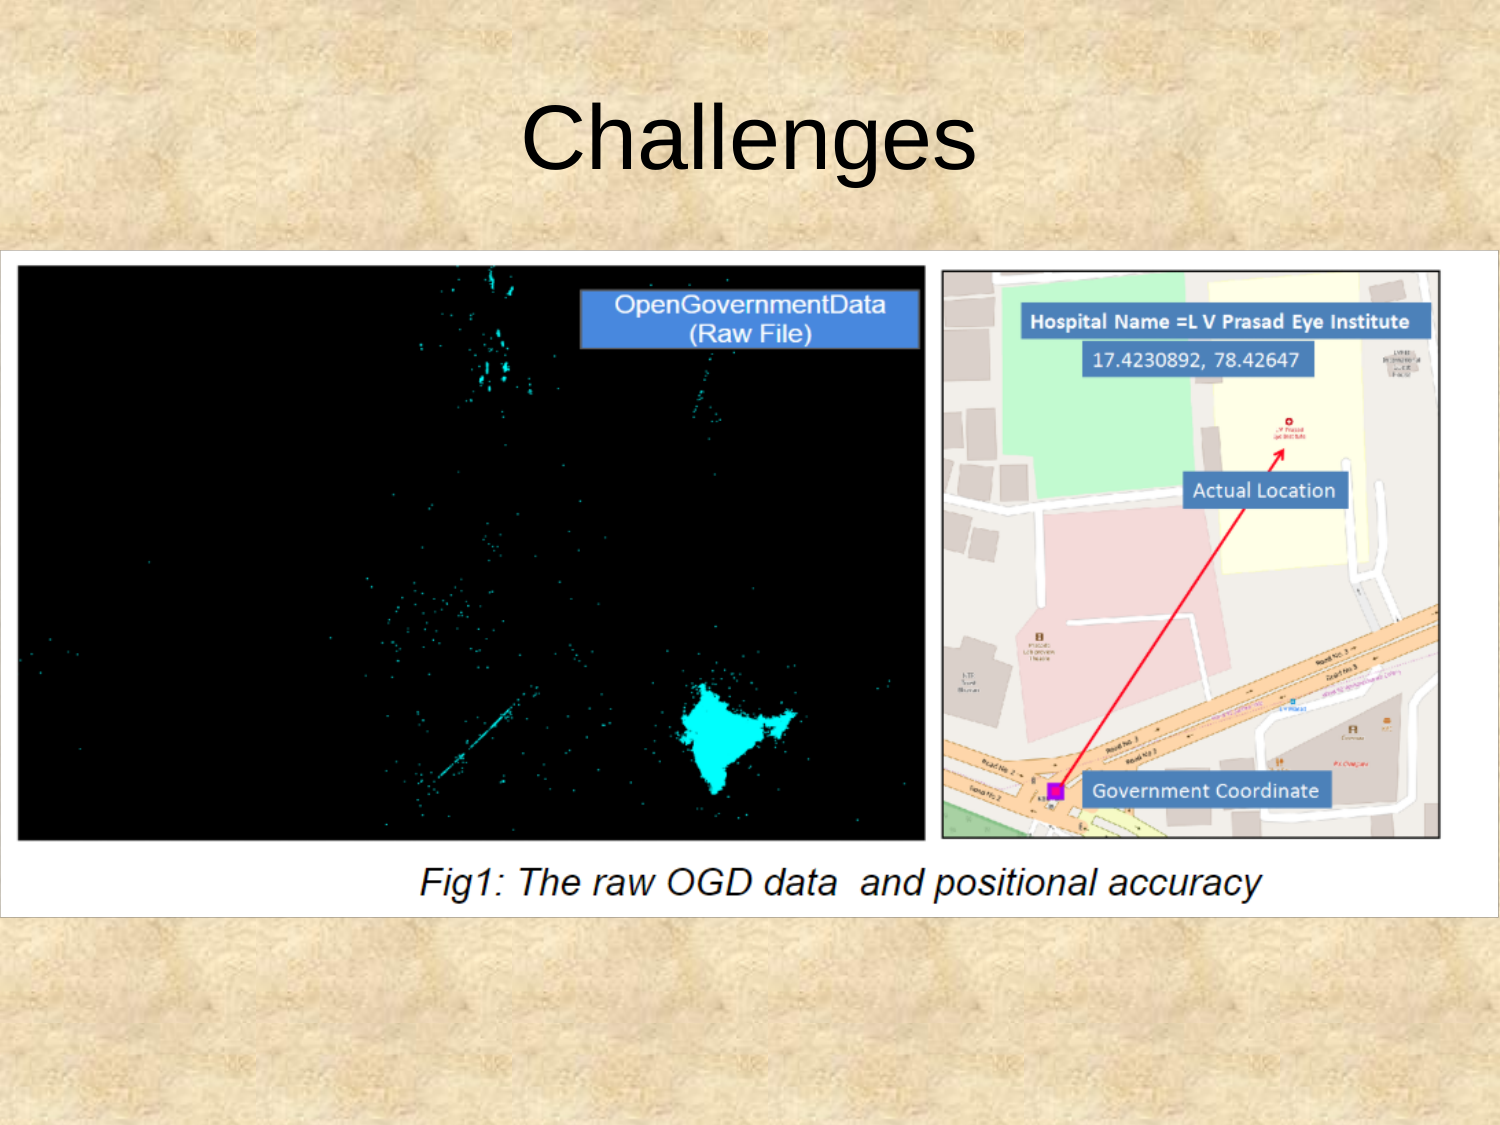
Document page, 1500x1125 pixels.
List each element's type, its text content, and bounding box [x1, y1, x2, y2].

picture [0, 0, 1500, 1125]
title Challenges [75, 44, 1425, 233]
